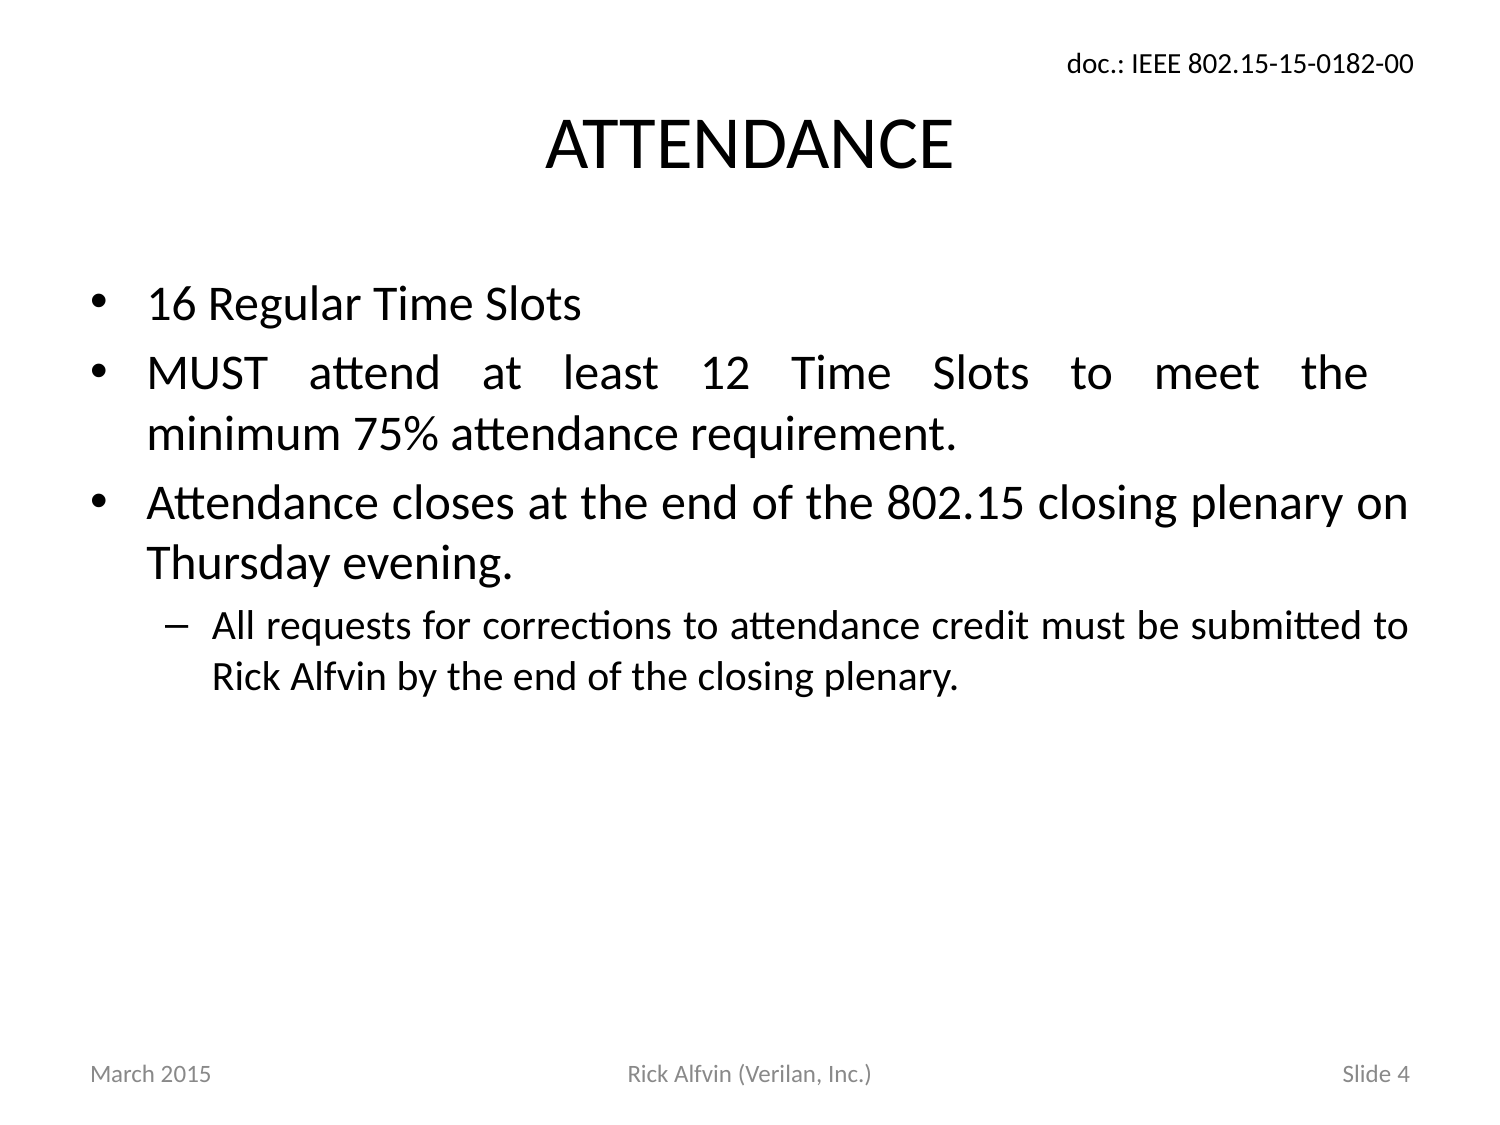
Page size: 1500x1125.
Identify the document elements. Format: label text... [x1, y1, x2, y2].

title ATTENDANCE [75, 45, 1425, 233]
footer Rick Alfvin (Verilan, Inc.) [512, 1042, 988, 1103]
list 16 Regular Time Slots MUST attend at least 12 Time Slots to meet the minimum 75% attendance requirement. Attendance closes at the end of the 802.15 closing plenary on Thursday evening. All requests for corrections to attendance credit must be submitted to Rick Alfvin by the end of the closing plenary. [75, 262, 1425, 1005]
slide_number Slide 4 [1074, 1042, 1425, 1103]
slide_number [75, 1042, 425, 1103]
